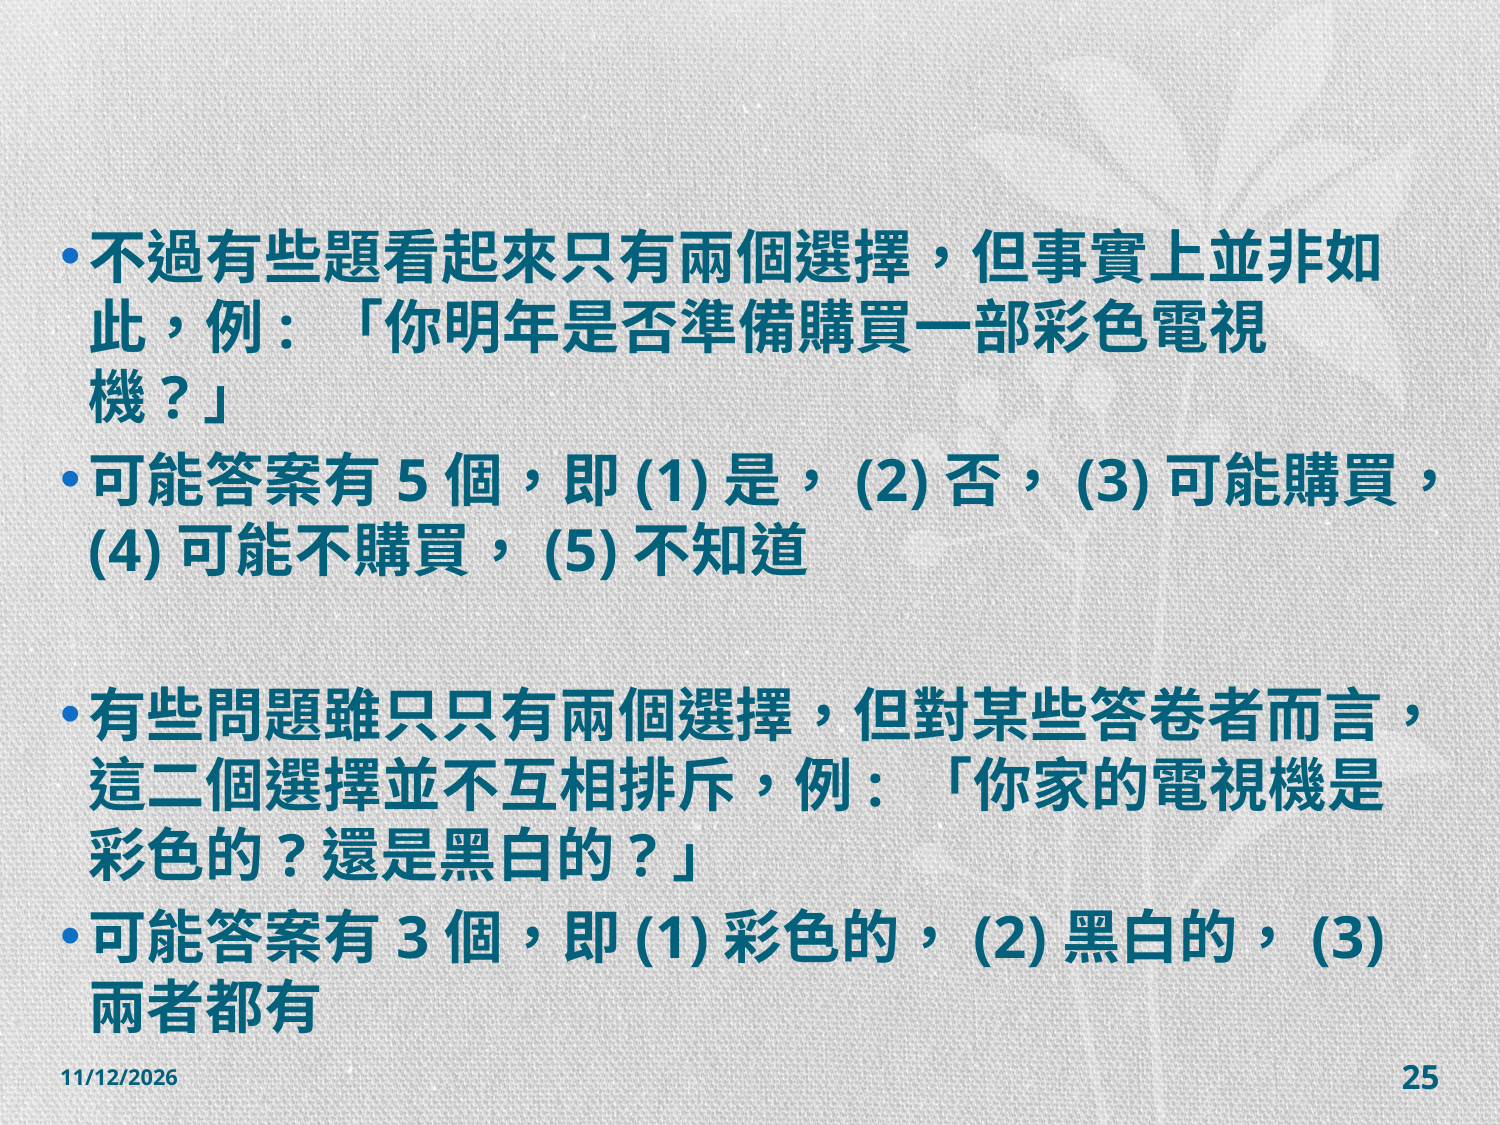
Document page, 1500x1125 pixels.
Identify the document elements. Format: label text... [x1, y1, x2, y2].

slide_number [45, 1054, 396, 1103]
list 不過有些題看起來只有兩個選擇，但事實上並非如此，例: 「你明年是否準備購買一部彩色電視機?」 可能答案有5個，即(1)是，(2)否，(3)可能購買，(4)可能不購買，(5)不知道 有些問題雖只只有兩個選擇，但對某些答卷者而言，這二個選擇並不互相排斥，例: 「你家的電視機是彩色的?還是黑白的?」 可能答案有3個，即(1)彩色的，(2)黑白的，(3)兩者都有 [45, 213, 1455, 1023]
slide_number 25 [1310, 1054, 1455, 1103]
